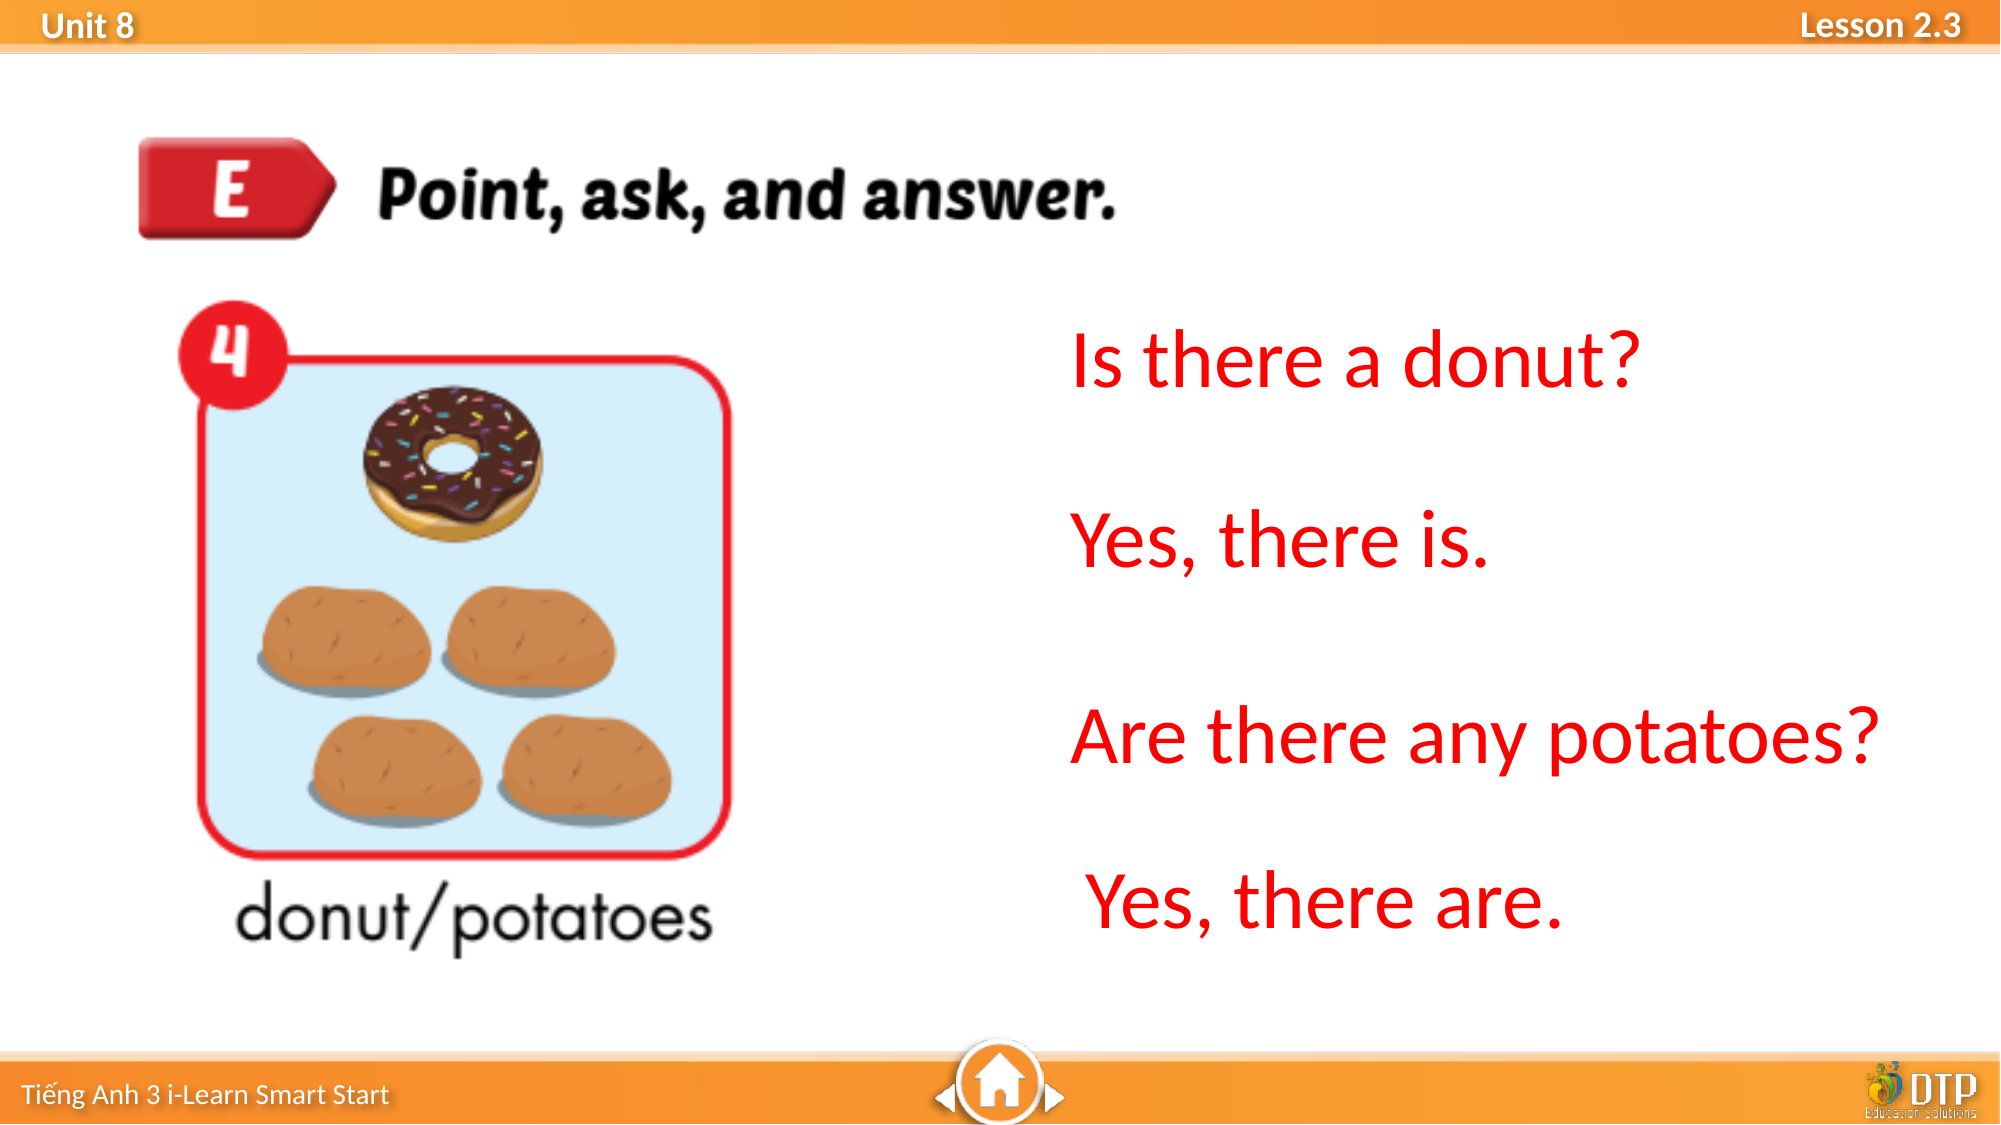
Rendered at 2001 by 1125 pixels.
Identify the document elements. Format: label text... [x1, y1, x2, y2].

text_box Yes, there are. [1070, 838, 1910, 953]
text_box Are there any potatoes? [1055, 673, 1976, 788]
text_box Is there a donut? [1055, 296, 1895, 412]
picture [0, 0, 2000, 1125]
text_box Yes, there is. [1055, 476, 1895, 592]
